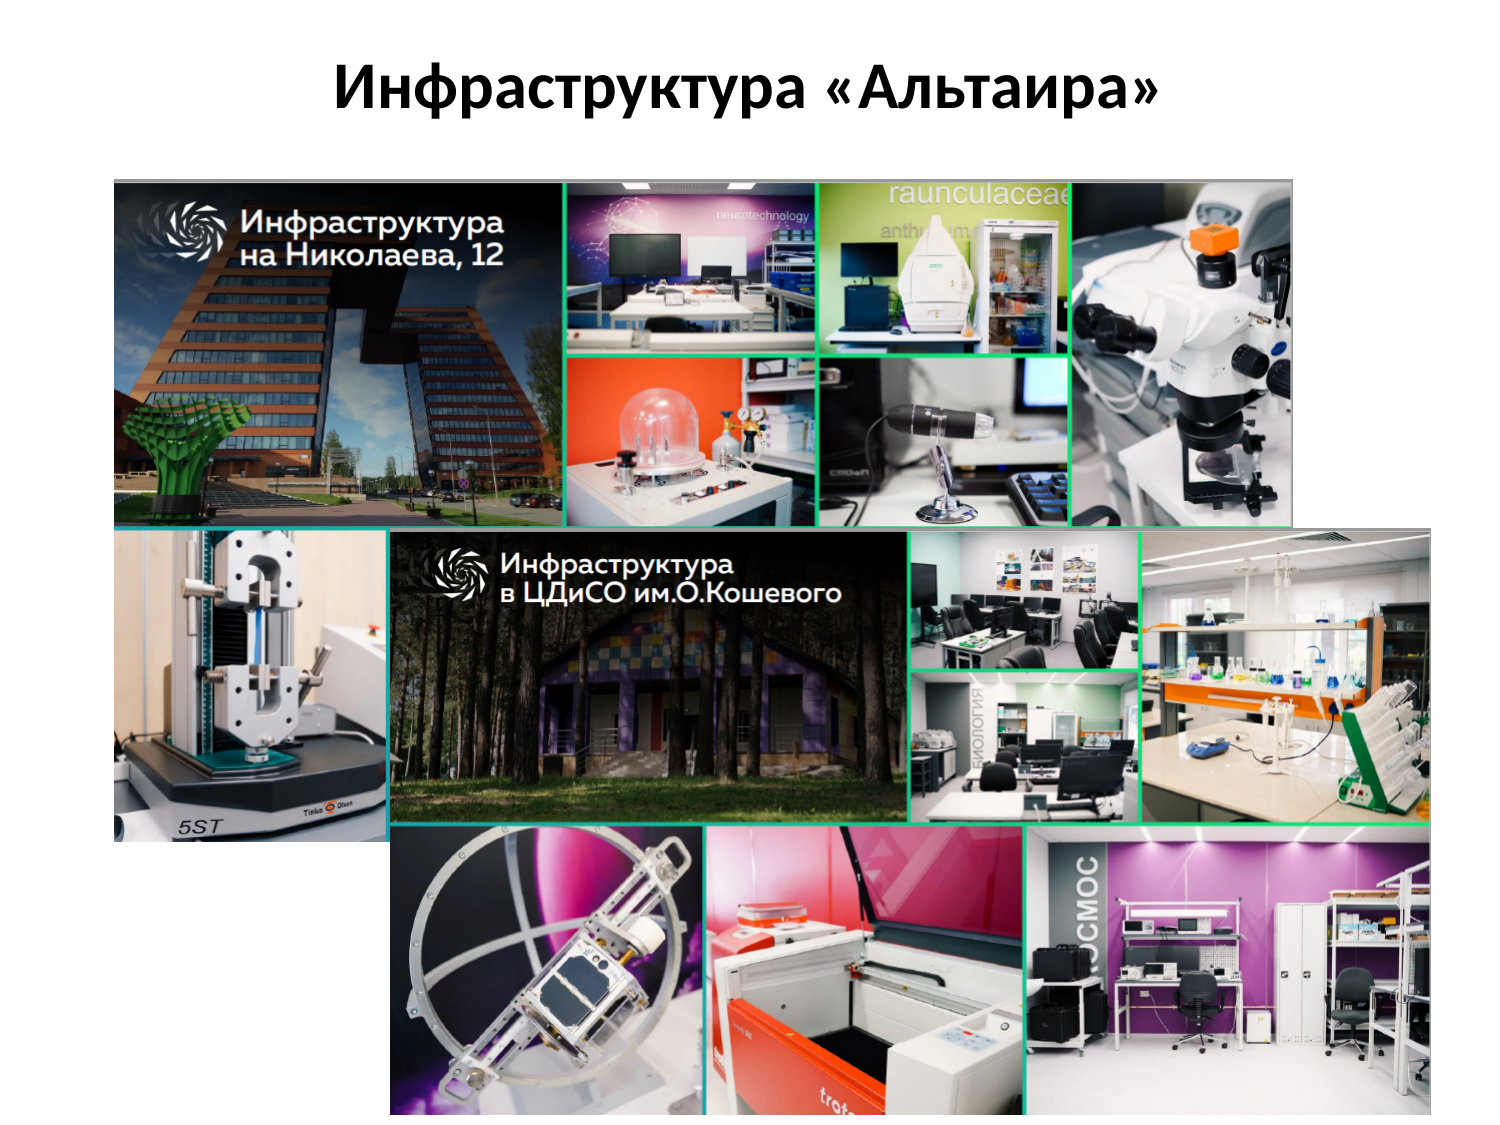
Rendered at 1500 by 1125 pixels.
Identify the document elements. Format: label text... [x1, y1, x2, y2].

picture [114, 178, 1431, 1116]
title Инфраструктура «Альтаира» [0, 10, 1500, 154]
